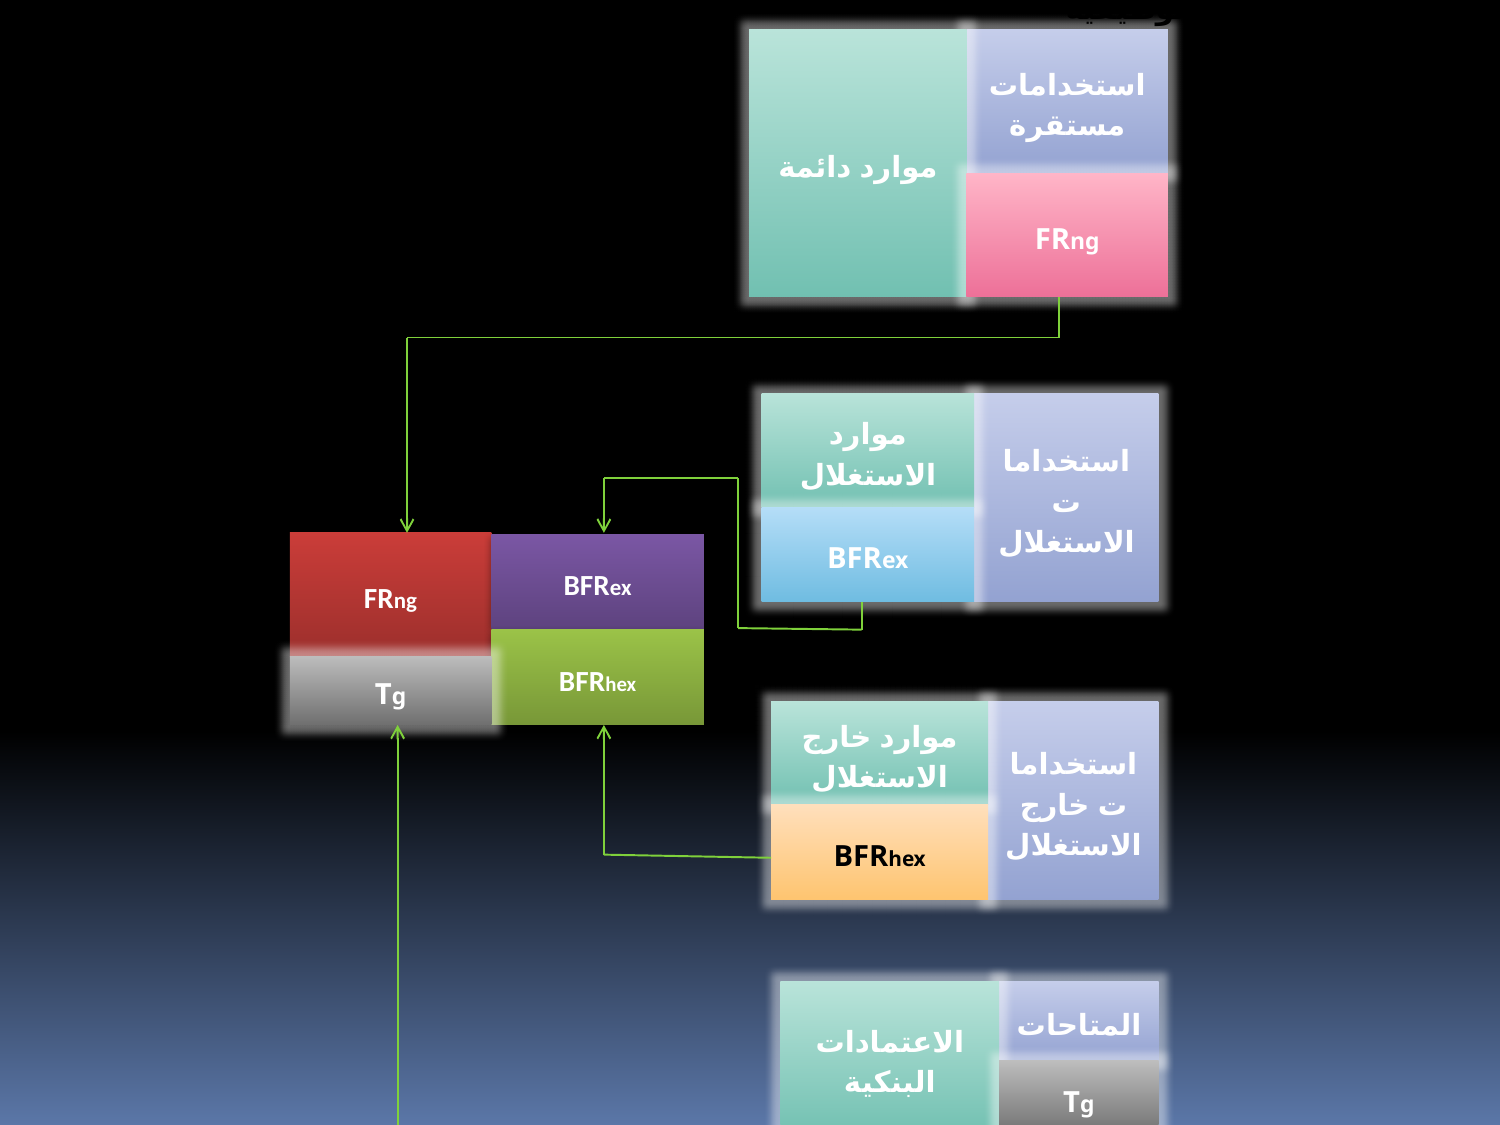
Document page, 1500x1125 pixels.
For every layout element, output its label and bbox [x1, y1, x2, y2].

text_box [289, 0, 1211, 1125]
